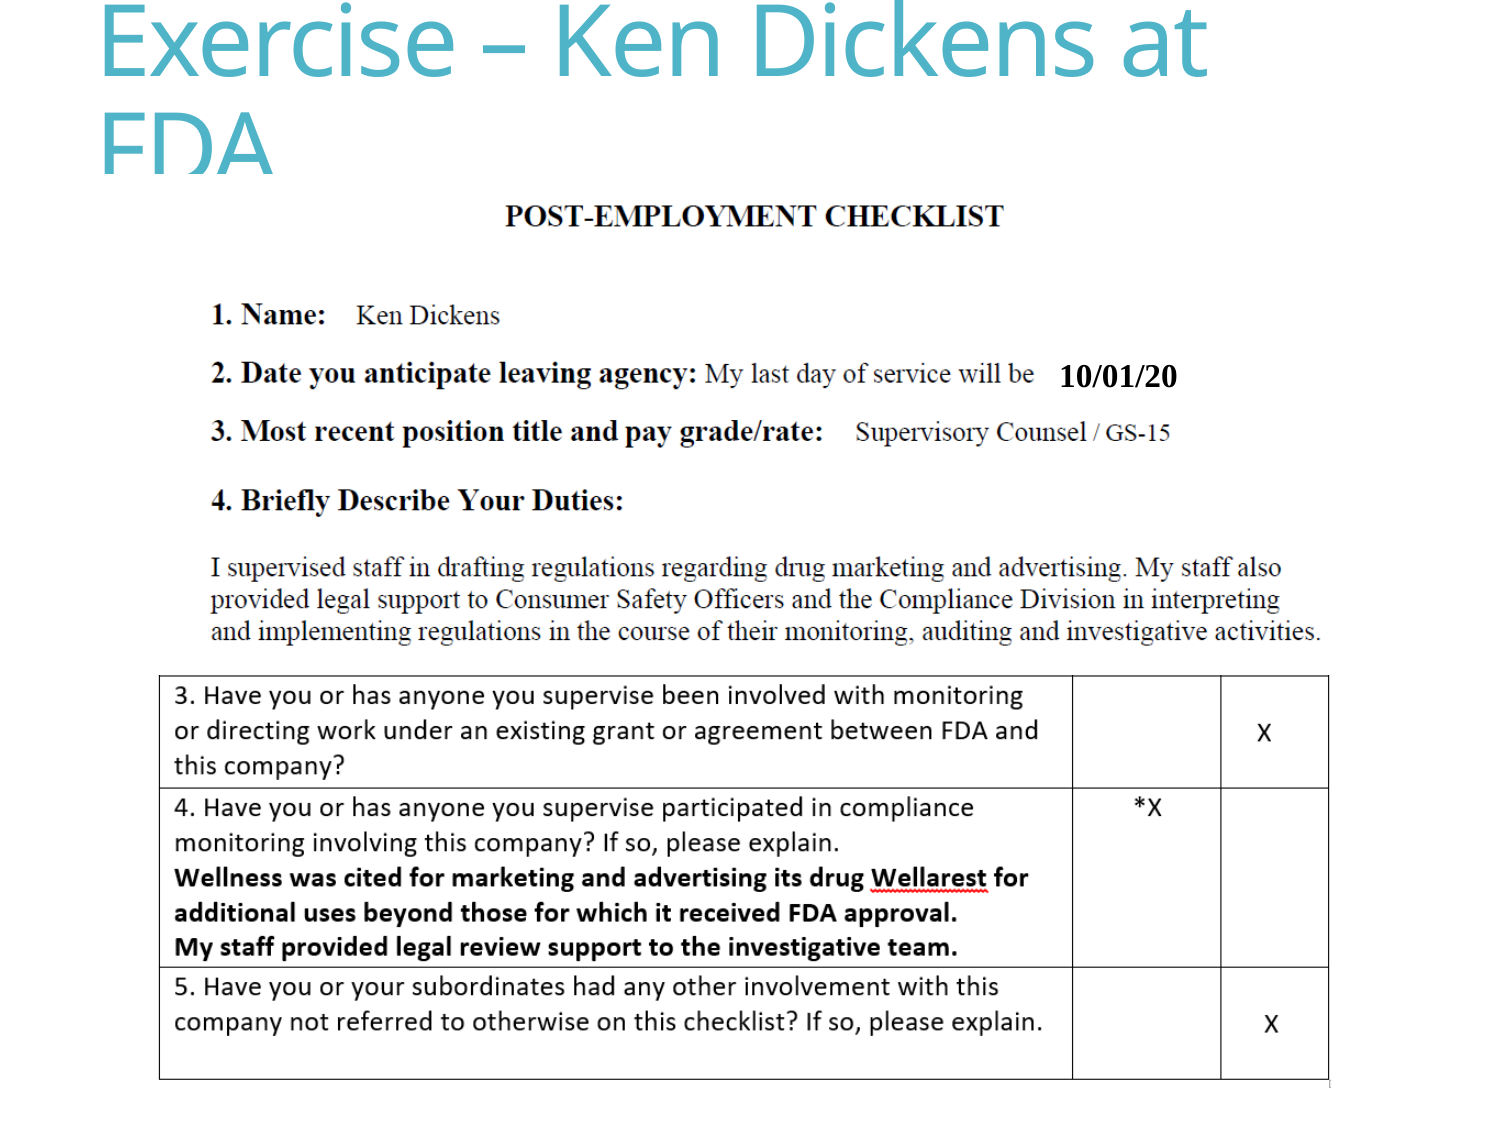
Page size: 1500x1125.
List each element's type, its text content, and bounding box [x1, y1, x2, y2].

picture [30, 174, 1407, 1088]
title Exercise – Ken Dickens at FDA [80, 0, 1407, 174]
